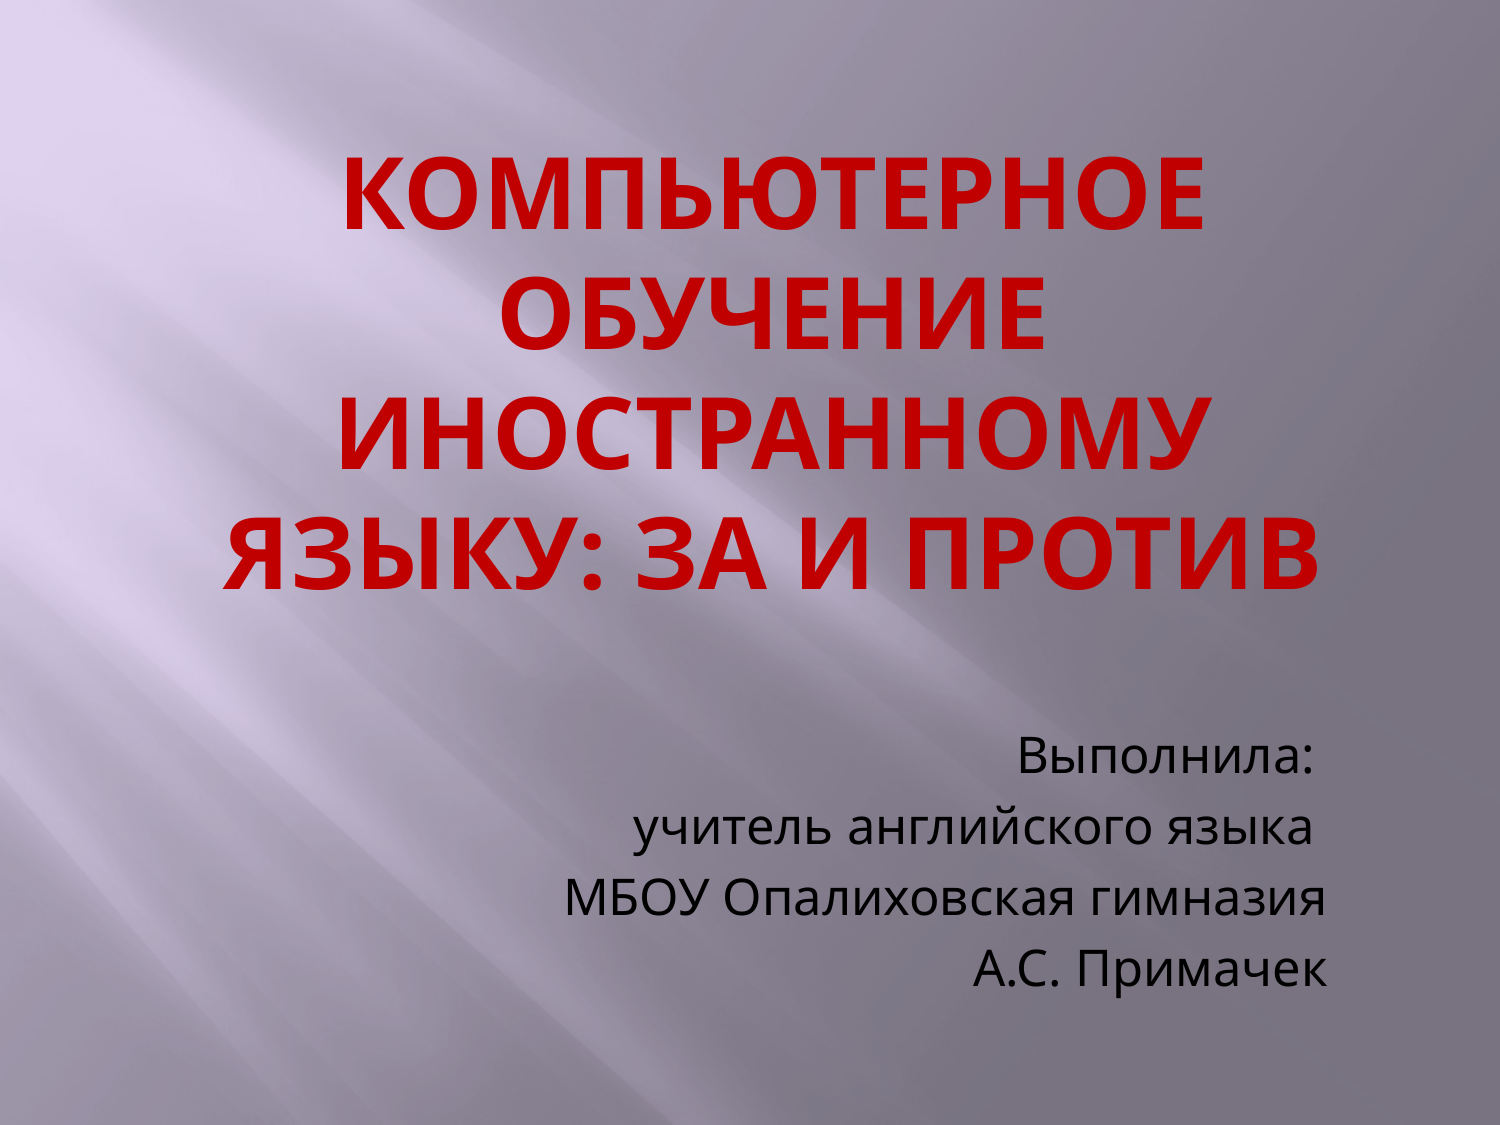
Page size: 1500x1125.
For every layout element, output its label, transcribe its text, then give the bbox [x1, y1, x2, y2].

subtitle Выполнила: учитель английского языка МБОУ Опалиховская гимназия А.С. Примачек [292, 644, 1343, 1007]
title Компьютерное обучение иностранному языку: за и против [152, 46, 1395, 610]
